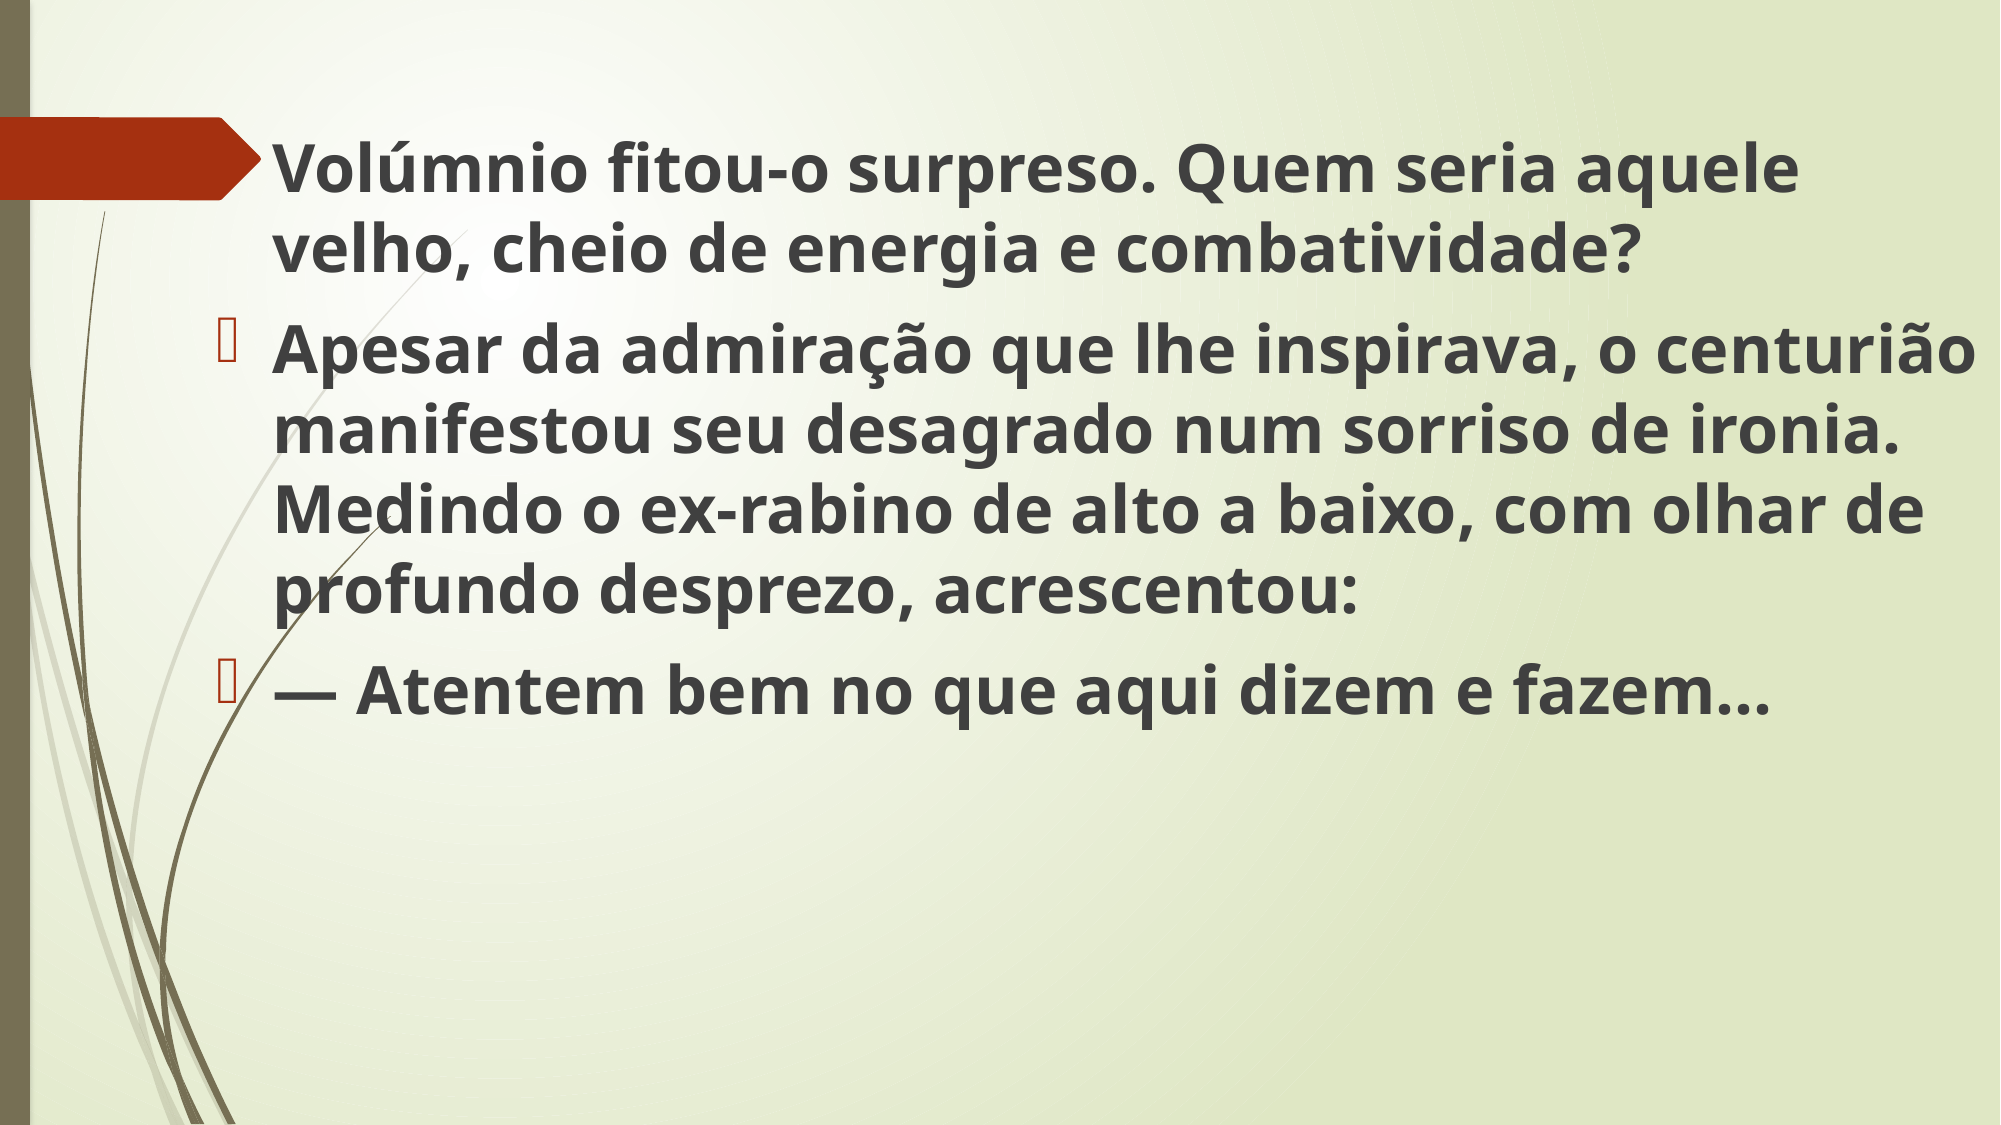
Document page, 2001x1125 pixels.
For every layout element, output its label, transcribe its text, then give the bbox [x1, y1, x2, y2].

list Volúmnio fitou-o surpreso. Quem seria aquele velho, cheio de energia e combatividade? Apesar da admiração que lhe inspirava, o centurião manifestou seu desagrado num sorriso de ironia. Medindo o ex-rabino de alto a baixo, com olhar de profundo desprezo, acrescentou: — Atentem bem no que aqui dizem e fazem... [201, 0, 2000, 1125]
